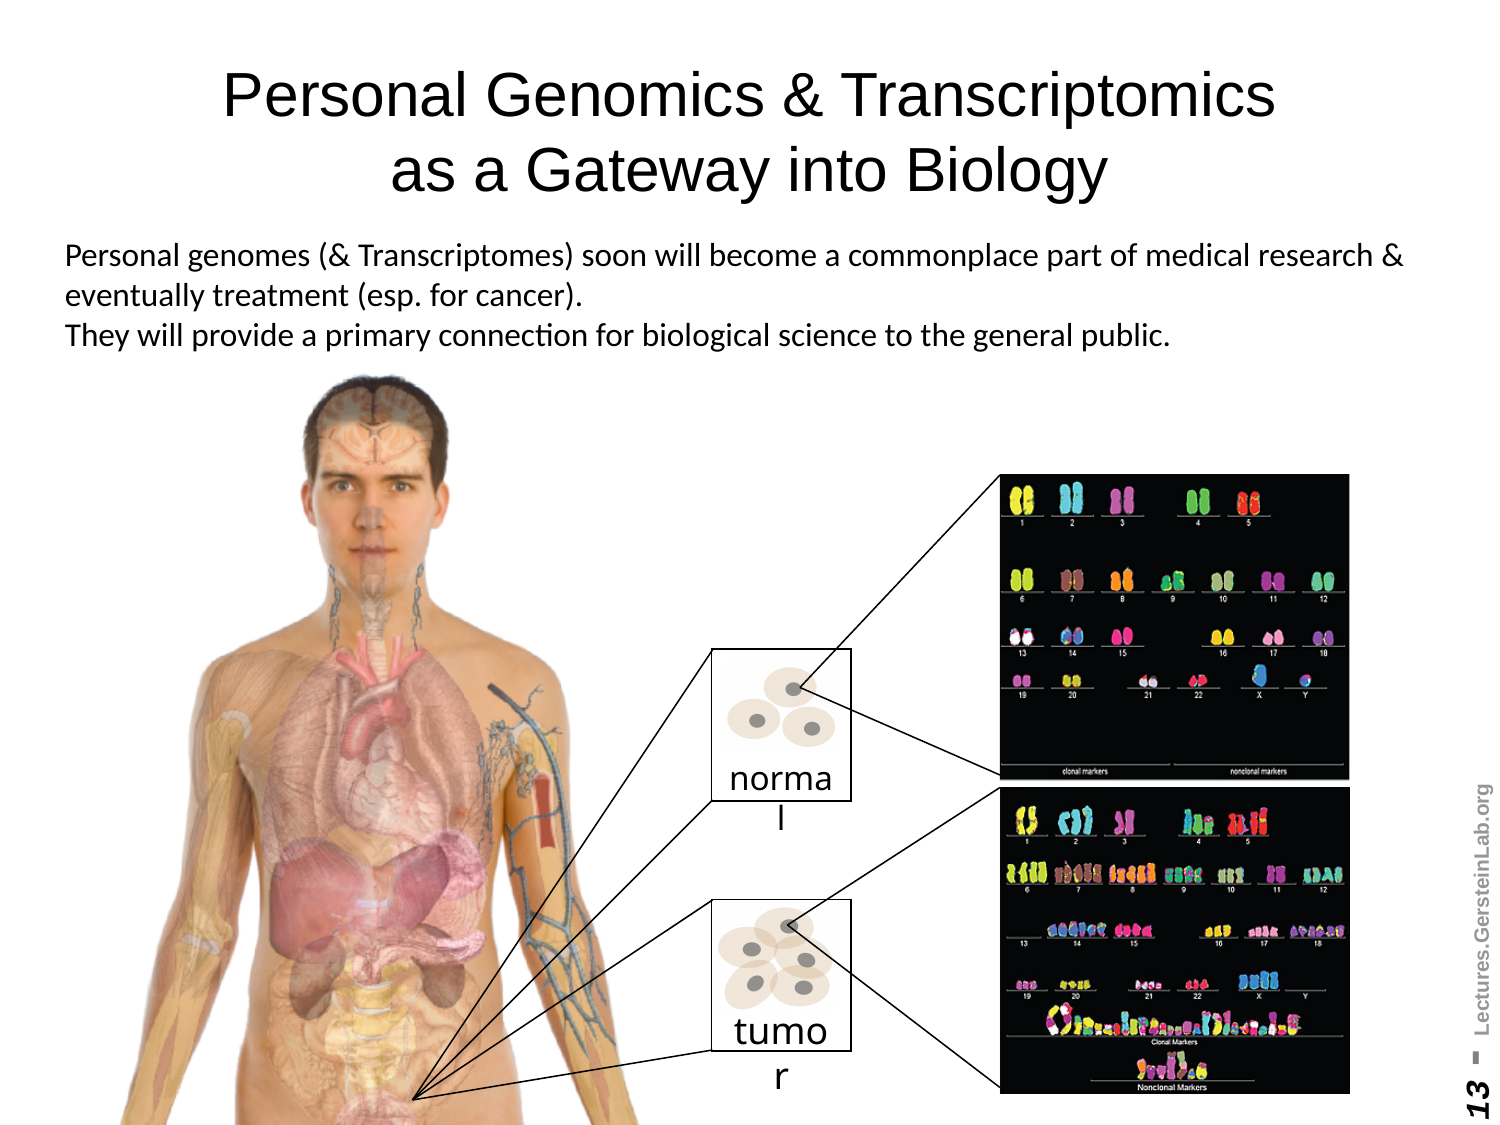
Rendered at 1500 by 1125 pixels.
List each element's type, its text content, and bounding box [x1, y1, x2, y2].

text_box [999, 474, 1351, 1094]
picture [49, 362, 707, 1125]
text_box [787, 474, 998, 1088]
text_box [713, 649, 782, 1061]
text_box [412, 649, 713, 1101]
text_box Personal genomes (& Transcriptomes) soon will become a commonplace part of medical research & eventually treatment (esp. for cancer). They will provide a primary connection for biological science to the general public. [50, 226, 1461, 361]
text_box Personal Genomics & Transcriptomics as a Gateway into Biology [74, 45, 1425, 213]
